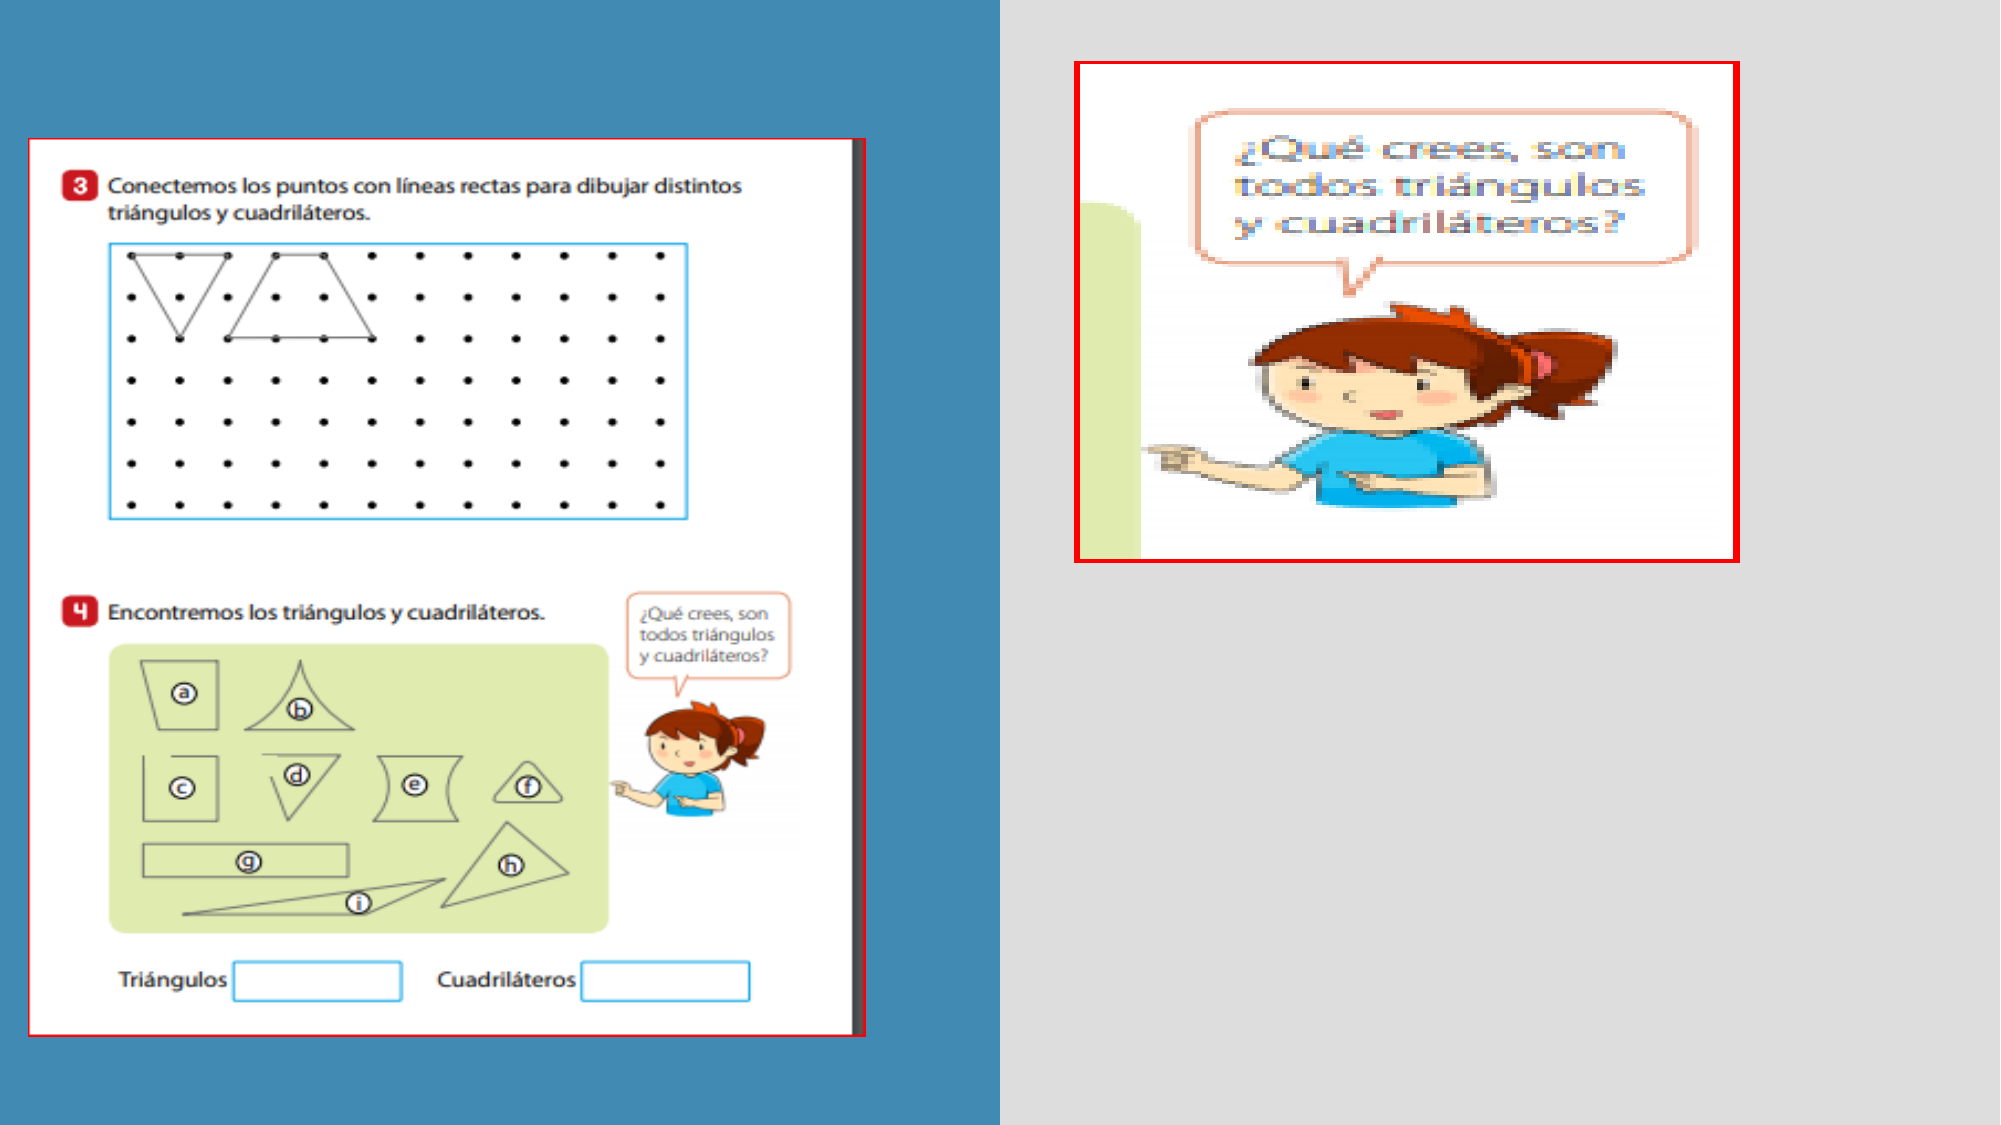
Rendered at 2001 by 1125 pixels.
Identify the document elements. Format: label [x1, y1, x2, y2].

picture [28, 138, 866, 1037]
picture [1074, 61, 1740, 563]
